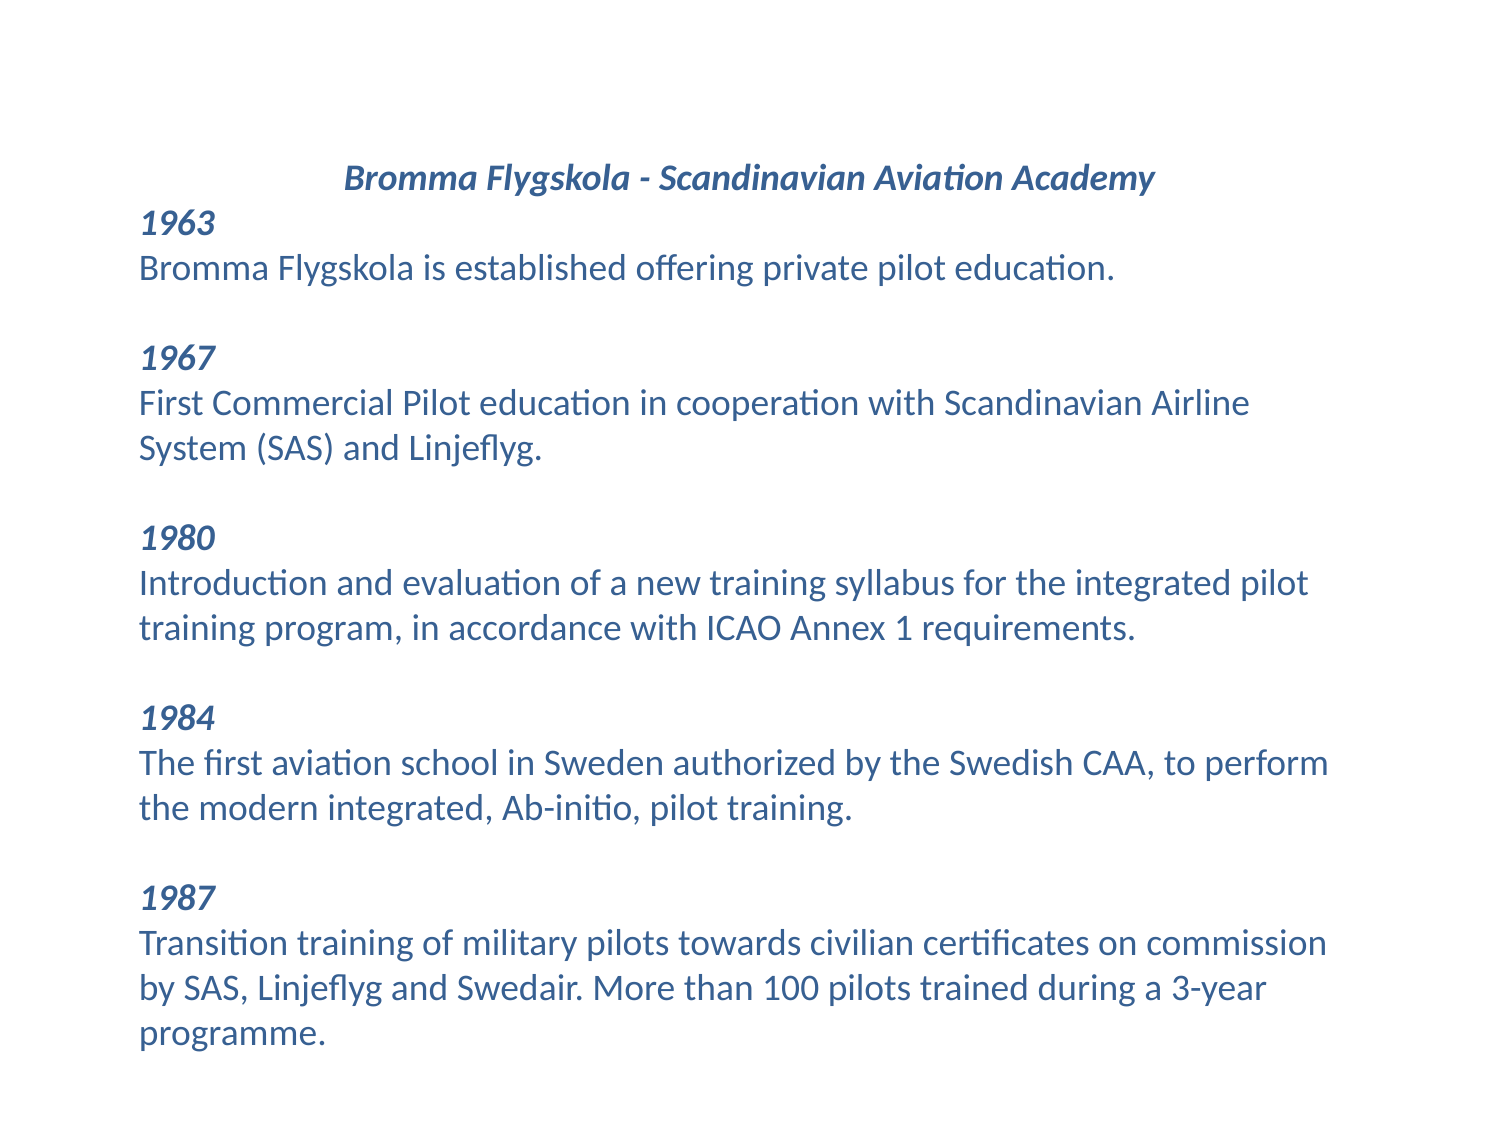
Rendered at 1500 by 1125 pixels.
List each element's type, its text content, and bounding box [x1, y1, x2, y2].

text_box Bromma Flygskola - Scandinavian Aviation Academy 1963 Bromma Flygskola is established offering private pilot education. 1967 First Commercial Pilot education in cooperation with Scandinavian Airline System (SAS) and Linjeflyg. 1980 Introduction and evaluation of a new training syllabus for the integrated pilot training program, in accordance with ICAO Annex 1 requirements. 1984 The first aviation school in Sweden authorized by the Swedish CAA, to perform the modern integrated, Ab-initio, pilot training. 1987 Transition training of military pilots towards civilian certificates on commission by SAS, Linjeflyg and Swedair. More than 100 pilots trained during a 3-year programme. [123, 145, 1376, 1106]
